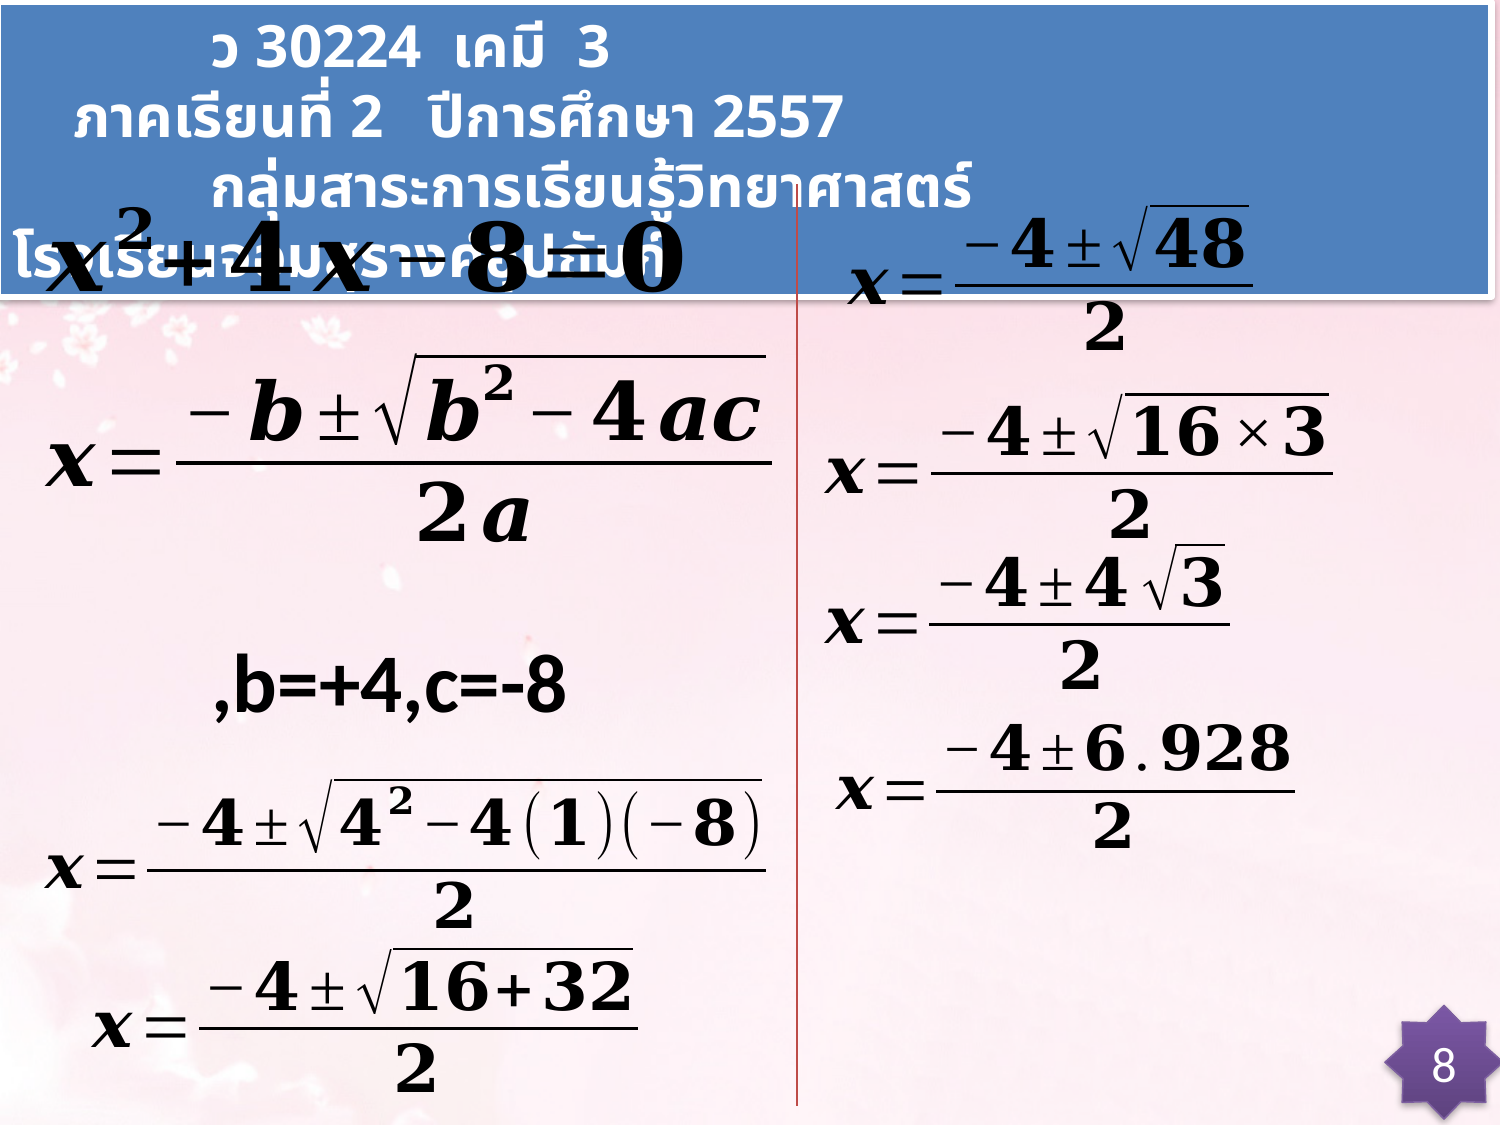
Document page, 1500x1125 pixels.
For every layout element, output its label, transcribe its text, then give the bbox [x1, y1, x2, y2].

text_box 8 [1384, 1004, 1500, 1120]
text_box ว 30224 เคมี 3 ภาคเรียนที่ 2 ปีการศึกษา 2557 กลุ่มสาระการเรียนรู้วิทยาศาสตร์ โรงเรียนจอมสุรางค์อุปถัมภ์ [0, 0, 1495, 300]
